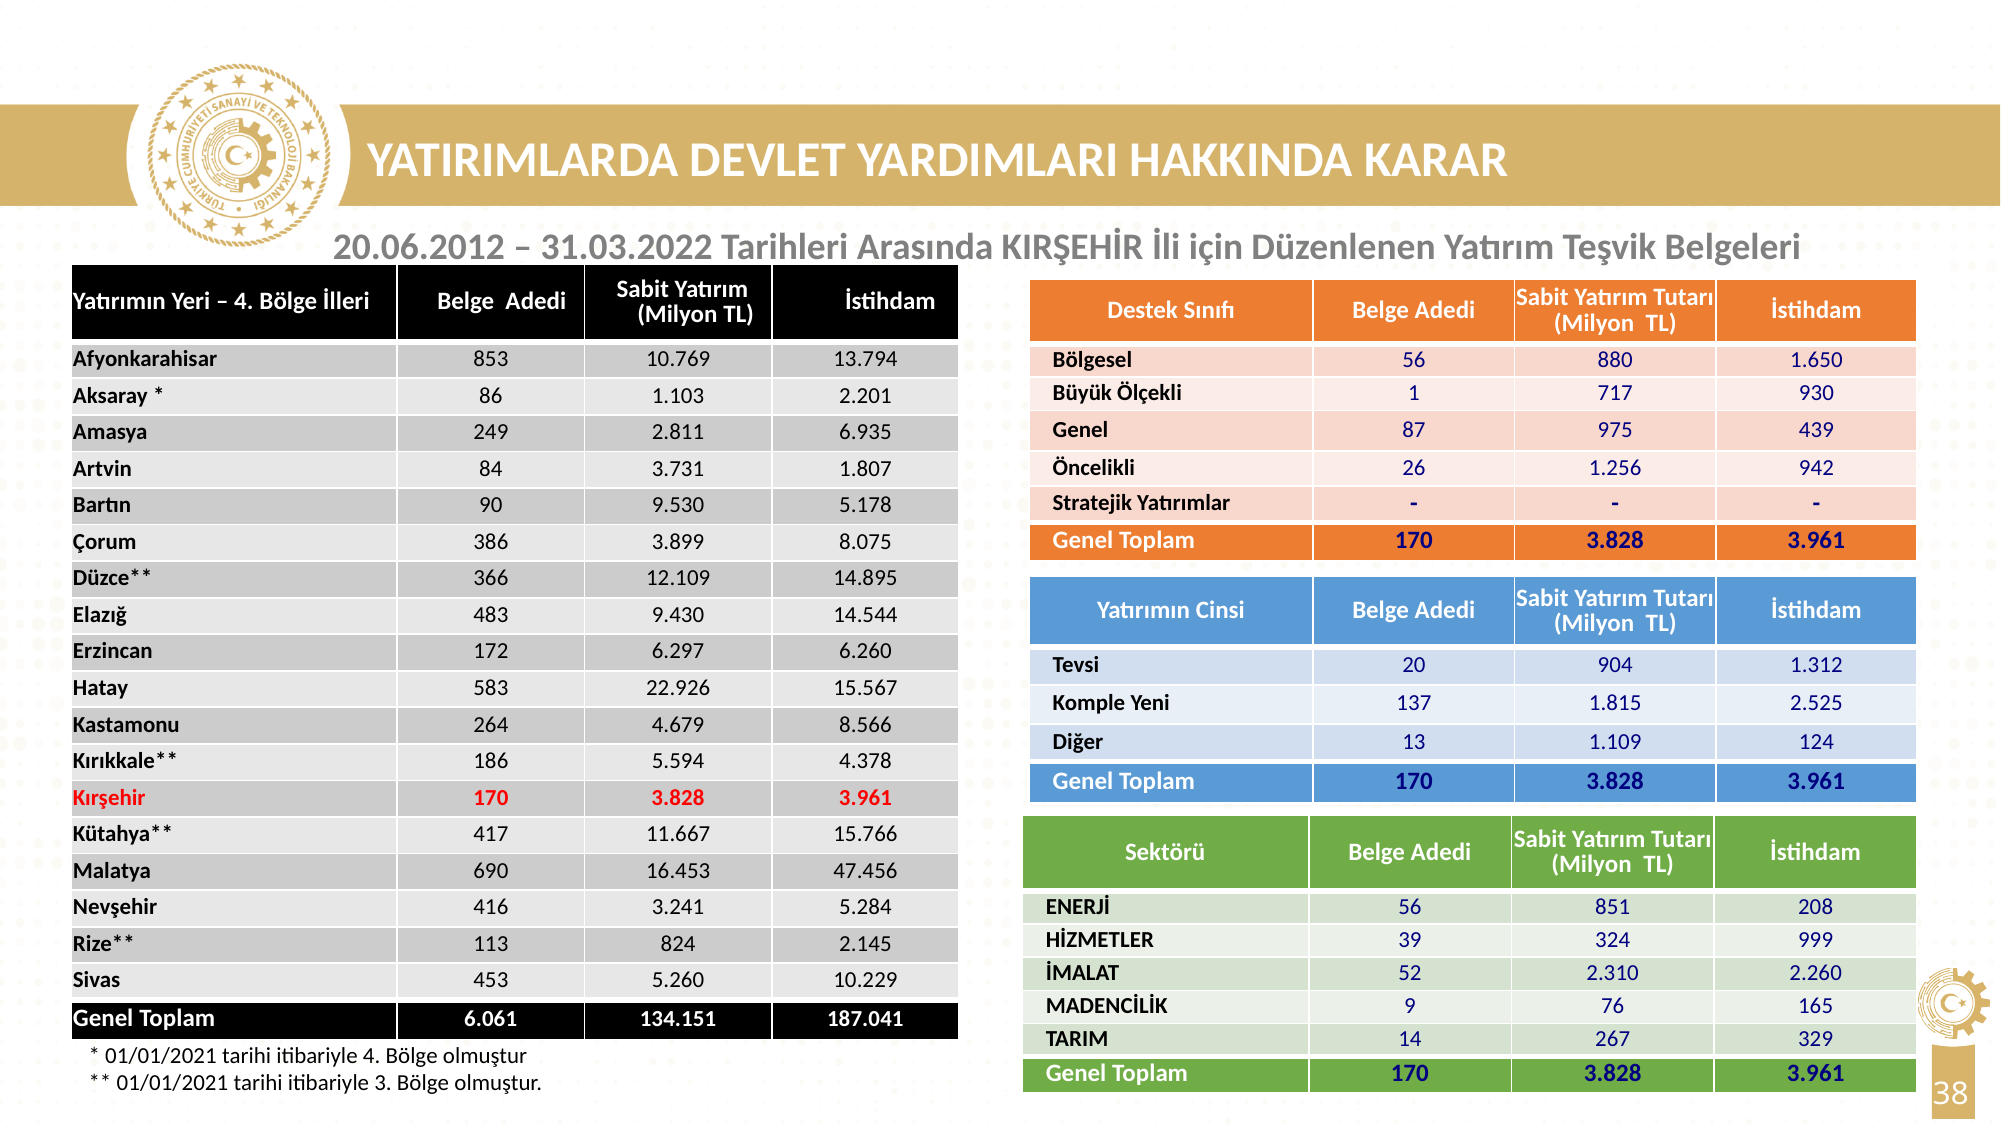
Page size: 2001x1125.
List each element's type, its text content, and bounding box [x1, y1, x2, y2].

text_box YATIRIMLARDA DEVLET YARDIMLARI HAKKINDA KARAR [352, 118, 2000, 194]
table_cell Tevsi [1030, 650, 1312, 684]
table_cell 47.456 [773, 854, 958, 889]
table_cell 86 [398, 379, 584, 414]
table_cell 2.260 [1715, 958, 1916, 990]
table_cell 3.828 [1512, 1059, 1713, 1092]
table_cell 329 [1715, 1024, 1916, 1054]
table_cell 170 [1310, 1059, 1511, 1092]
table_cell Aksaray * [72, 379, 396, 414]
table_cell - [1717, 487, 1916, 520]
table_cell Öncelikli [1030, 452, 1312, 485]
picture [0, 0, 2001, 1125]
table_cell 170 [1314, 525, 1514, 560]
table_header İstihdam [1717, 577, 1916, 644]
table_cell 124 [1717, 725, 1916, 759]
table_cell 483 [398, 599, 584, 633]
table_cell 3.828 [1515, 764, 1715, 802]
table_cell 170 [1314, 764, 1514, 802]
table_cell - [1515, 487, 1715, 520]
table_cell 904 [1515, 650, 1715, 684]
table_cell 165 [1715, 991, 1916, 1023]
table_cell Genel Toplam [1023, 1059, 1308, 1092]
table_cell 416 [398, 891, 584, 926]
table_cell Kırıkkale** [72, 745, 396, 780]
table_cell 853 [398, 345, 584, 377]
table_cell 824 [585, 928, 771, 962]
table_cell 3.828 [1515, 525, 1715, 560]
table_cell 5.594 [585, 745, 771, 780]
table_header Sabit Yatırım Tutarı (Milyon TL) [1515, 577, 1715, 644]
table_cell Sivas [72, 964, 396, 997]
table_cell 9.530 [585, 489, 771, 524]
table_cell Diğer [1030, 725, 1312, 759]
table_cell 439 [1717, 411, 1916, 450]
table_cell 1.312 [1717, 650, 1916, 684]
table_cell 113 [398, 928, 584, 962]
table_cell 14 [1310, 1024, 1511, 1054]
table_cell 3.899 [585, 525, 771, 560]
table_cell 3.961 [773, 781, 958, 816]
table_header İstihdam [1717, 280, 1916, 341]
table_cell 11.667 [585, 818, 771, 853]
table_cell 583 [398, 672, 584, 706]
table_header Yatırımın Yeri – 4. Bölge İlleri [72, 265, 396, 339]
table_cell 324 [1512, 925, 1713, 956]
table_cell Kütahya** [72, 818, 396, 853]
table_cell Afyonkarahisar [72, 345, 396, 377]
table_header Destek Sınıfı [1030, 280, 1312, 341]
table_cell 1.815 [1515, 686, 1715, 723]
table_header Sabit Yatırım Tutarı (Milyon TL) [1512, 816, 1713, 888]
table_cell 15.766 [773, 818, 958, 853]
table_cell 1.256 [1515, 452, 1715, 485]
table_cell 20 [1314, 650, 1514, 684]
table_cell 2.310 [1512, 958, 1713, 990]
table_cell 249 [398, 416, 584, 451]
table_cell 386 [398, 525, 584, 560]
table_cell 2.525 [1717, 686, 1916, 723]
table_cell Erzincan [72, 635, 396, 670]
table_header İstihdam [1715, 816, 1916, 888]
table_cell 1.650 [1717, 347, 1916, 376]
table_cell ENERJİ [1023, 894, 1308, 923]
table_cell 264 [398, 708, 584, 743]
table_header Sabit Yatırım Tutarı (Milyon TL) [1515, 280, 1715, 341]
text_box * 01/01/2021 tarihi itibariyle 4. Bölge olmuştur ** 01/01/2021 tarihi itibariyle 3. Bölge olmuştur. [73, 1040, 559, 1103]
table_cell 8.075 [773, 525, 958, 560]
text_box 20.06.2012 – 31.03.2022 Tarihleri Arasında KIRŞEHİR İli için Düzenlenen Yatırım Teşvik Belgeleri [314, 214, 1821, 274]
table_cell Kastamonu [72, 708, 396, 743]
table_header Yatırımın Cinsi [1030, 577, 1312, 644]
table_cell MADENCİLİK [1023, 991, 1308, 1023]
table_cell 1 [1314, 378, 1514, 410]
table_cell 10.769 [585, 345, 771, 377]
table_cell Komple Yeni [1030, 686, 1312, 723]
table_cell 5.284 [773, 891, 958, 926]
table_cell 975 [1515, 411, 1715, 450]
table_cell Genel Toplam [1030, 525, 1312, 560]
table_cell 851 [1512, 894, 1713, 923]
table_cell 9 [1310, 991, 1511, 1023]
table_cell 22.926 [585, 672, 771, 706]
table_cell 717 [1515, 378, 1715, 410]
table_cell Bölgesel [1030, 347, 1312, 376]
table_cell Bartın [72, 489, 396, 524]
table_cell 880 [1515, 347, 1715, 376]
table_cell 56 [1310, 894, 1511, 923]
table_cell Amasya [72, 416, 396, 451]
table_cell HİZMETLER [1023, 925, 1308, 956]
table_cell Malatya [72, 854, 396, 889]
table_cell 1.109 [1515, 725, 1715, 759]
table_cell İMALAT [1023, 958, 1308, 990]
table_cell Çorum [72, 525, 396, 560]
table_cell Büyük Ölçekli [1030, 378, 1312, 410]
table_header Sabit Yatırım (Milyon TL) [585, 265, 771, 339]
table_cell 52 [1310, 958, 1511, 990]
table_cell 134.151 [585, 1003, 771, 1039]
table_cell 15.567 [773, 672, 958, 706]
table_cell 6.935 [773, 416, 958, 451]
table_cell 3.828 [585, 781, 771, 816]
table_cell 999 [1715, 925, 1916, 956]
table_cell 170 [398, 781, 584, 816]
table_cell Artvin [72, 452, 396, 487]
table_cell 172 [398, 635, 584, 670]
table_cell 90 [398, 489, 584, 524]
table_cell 12.109 [585, 562, 771, 597]
table_cell 3.961 [1717, 525, 1916, 560]
table_cell 3.731 [585, 452, 771, 487]
table_cell 930 [1717, 378, 1916, 410]
table_cell 6.297 [585, 635, 771, 670]
table_cell Genel Toplam [72, 1003, 396, 1039]
table_cell 5.260 [585, 964, 771, 997]
table_cell 208 [1715, 894, 1916, 923]
table_cell 366 [398, 562, 584, 597]
table_cell 6.061 [398, 1003, 584, 1039]
table_cell 6.260 [773, 635, 958, 670]
table_cell 8.566 [773, 708, 958, 743]
table_cell 5.178 [773, 489, 958, 524]
table_cell Rize** [72, 928, 396, 962]
table_header Belge Adedi [1314, 280, 1514, 341]
slide_number 38 [1910, 1064, 1992, 1125]
table_cell - [1314, 487, 1514, 520]
table_cell 3.241 [585, 891, 771, 926]
table_cell 2.201 [773, 379, 958, 414]
table_cell 56 [1314, 347, 1514, 376]
table_cell 13 [1314, 725, 1514, 759]
table_cell 84 [398, 452, 584, 487]
table_cell 186 [398, 745, 584, 780]
table_cell 16.453 [585, 854, 771, 889]
table_header Sektörü [1023, 816, 1308, 888]
table_cell 13.794 [773, 345, 958, 377]
table_header İstihdam [773, 265, 958, 339]
table_cell Kırşehir [72, 781, 396, 816]
table_cell 3.961 [1717, 764, 1916, 802]
table_cell 4.378 [773, 745, 958, 780]
table_header Belge Adedi [398, 265, 584, 339]
table_cell Genel Toplam [1030, 764, 1312, 802]
table_cell Düzce** [72, 562, 396, 597]
table_cell 10.229 [773, 964, 958, 997]
table_cell 1.103 [585, 379, 771, 414]
table_cell 187.041 [773, 1003, 958, 1039]
table_cell 3.961 [1715, 1059, 1916, 1092]
table_cell 9.430 [585, 599, 771, 633]
table_cell 137 [1314, 686, 1514, 723]
table_cell Nevşehir [72, 891, 396, 926]
table_header Belge Adedi [1314, 577, 1514, 644]
table_cell Genel [1030, 411, 1312, 450]
table_header Belge Adedi [1310, 816, 1511, 888]
table_cell 4.679 [585, 708, 771, 743]
table_cell 2.811 [585, 416, 771, 451]
table_cell 26 [1314, 452, 1514, 485]
table_cell 87 [1314, 411, 1514, 450]
table_cell 76 [1512, 991, 1713, 1023]
table_cell TARIM [1023, 1024, 1308, 1054]
table_cell 453 [398, 964, 584, 997]
table_cell 14.895 [773, 562, 958, 597]
table_cell 39 [1310, 925, 1511, 956]
table_cell Elazığ [72, 599, 396, 633]
table_cell 690 [398, 854, 584, 889]
table_cell 2.145 [773, 928, 958, 962]
table_cell Hatay [72, 672, 396, 706]
table_cell 267 [1512, 1024, 1713, 1054]
table_cell 417 [398, 818, 584, 853]
table_cell 14.544 [773, 599, 958, 633]
table_cell 942 [1717, 452, 1916, 485]
table_cell 1.807 [773, 452, 958, 487]
table_cell Stratejik Yatırımlar [1030, 487, 1312, 520]
